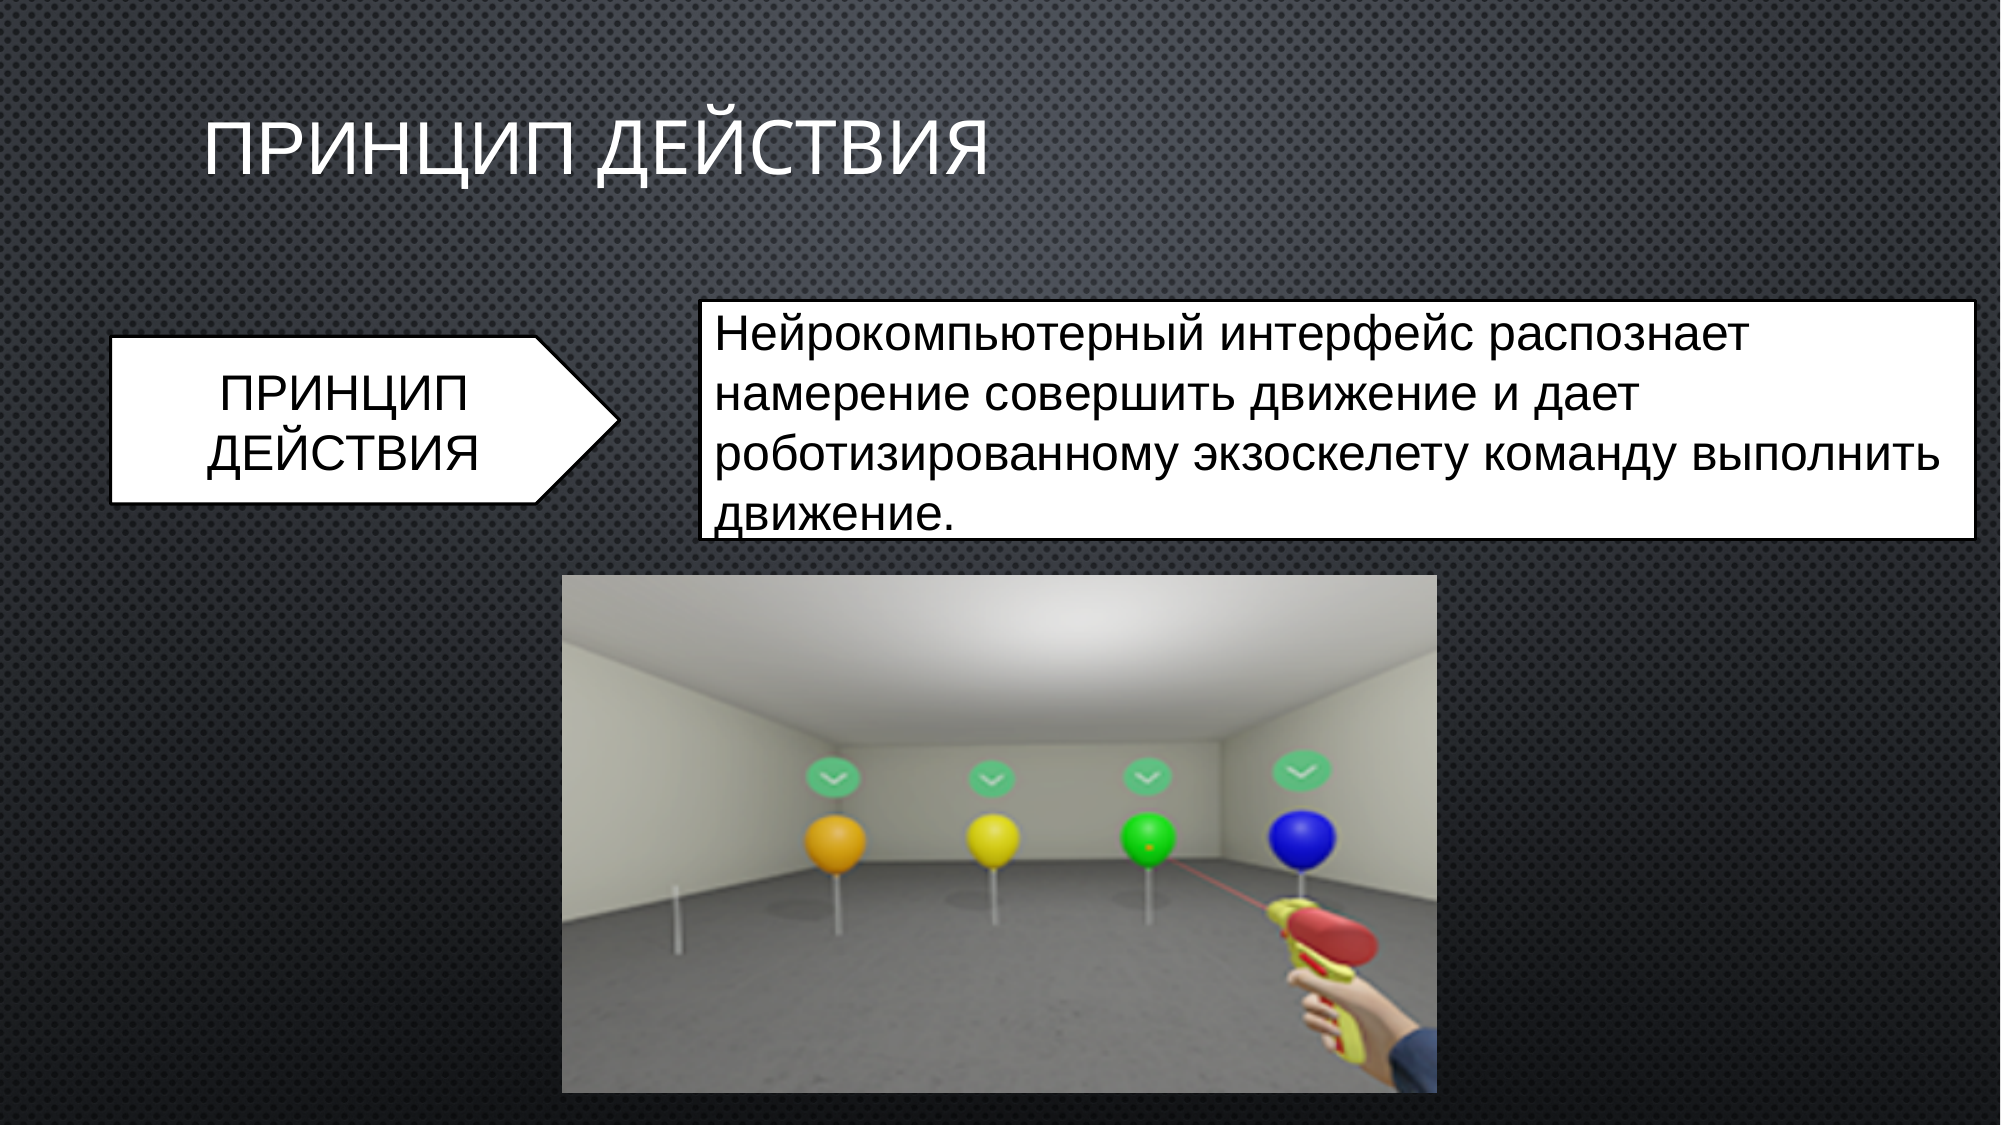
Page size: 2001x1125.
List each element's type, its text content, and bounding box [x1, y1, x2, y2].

title Принцип действия [187, 0, 1813, 301]
text_box Нейрокомпьютерный интерфейс распознает намерение совершить движение и дает роботизированному экзоскелету команду выполнить движение. [698, 299, 1977, 541]
picture [562, 575, 1438, 1093]
text_box ПРИНЦИП ДЕЙСТВИЯ [109, 334, 621, 506]
